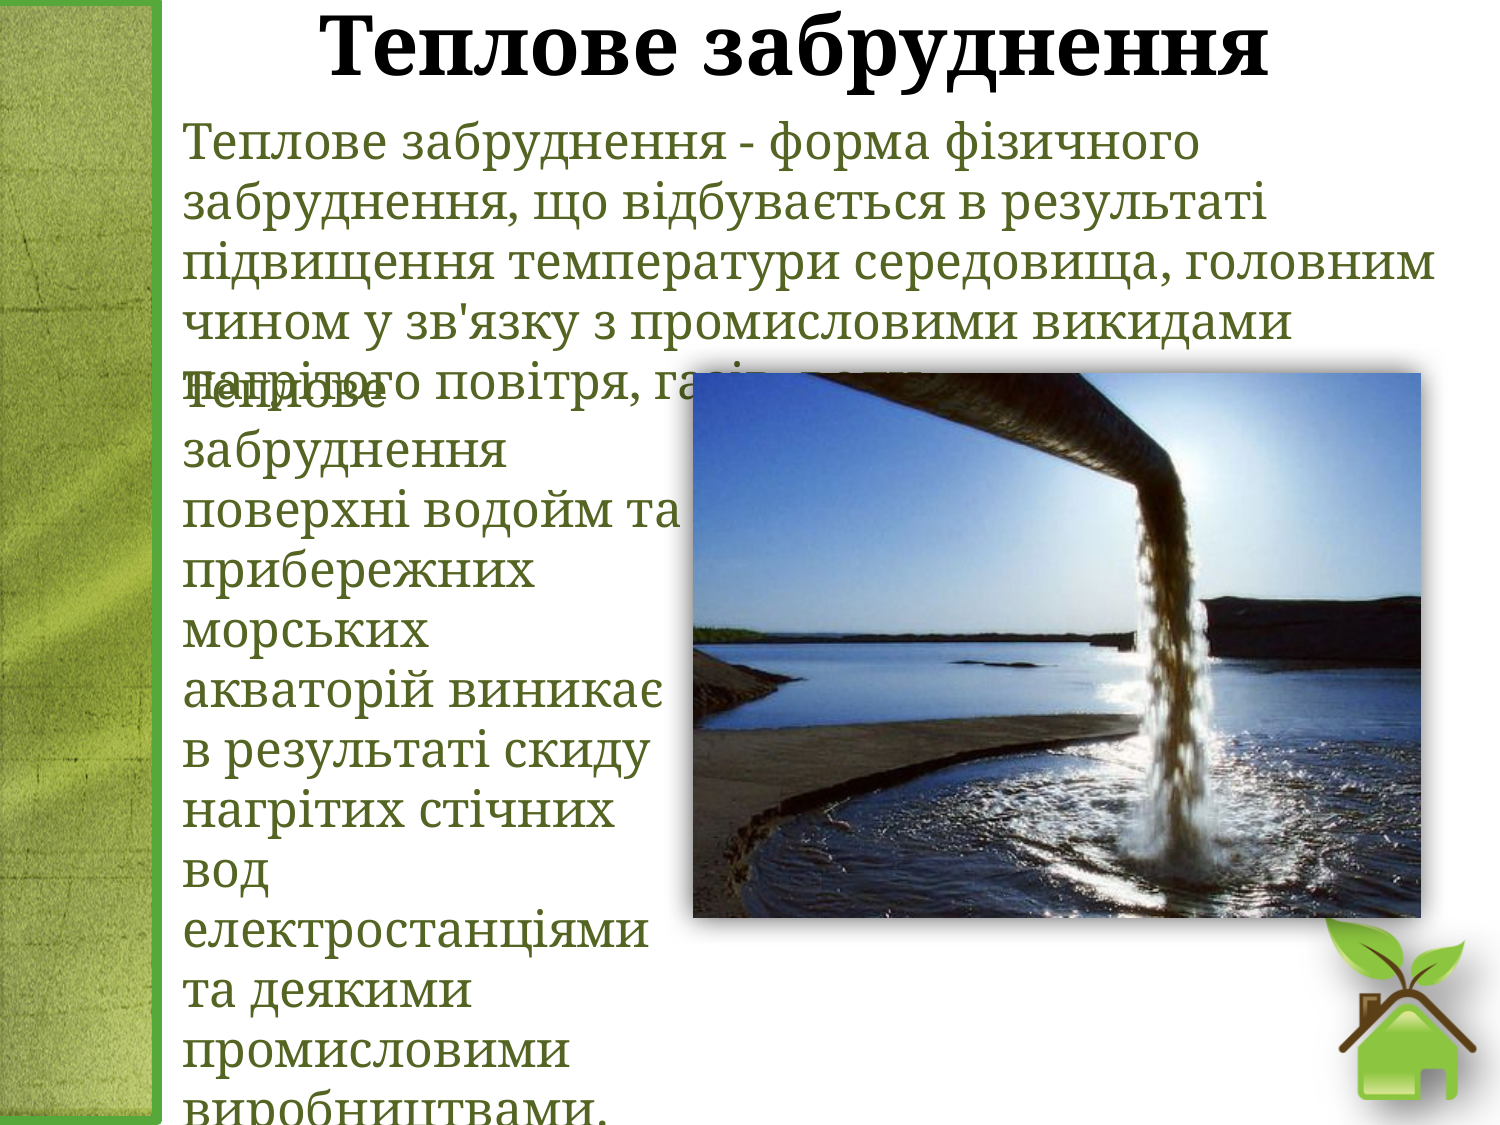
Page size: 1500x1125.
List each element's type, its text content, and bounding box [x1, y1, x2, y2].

list Теплове забруднення - форма фізичного забруднення, що відбувається в результаті підвищення температури середовища, головним чином у зв'язку з промисловими викидами нагрітого повітря, газів, води. [167, 101, 1471, 845]
text_box Теплове забруднення поверхні водойм та прибережних морських акваторій виникає в результаті скиду нагрітих стічних вод електростанціями та деякими промисловими виробництвами. [167, 349, 706, 1125]
picture [693, 373, 1481, 1100]
picture [0, 6, 152, 1116]
title Теплове забруднення [164, 0, 1426, 136]
